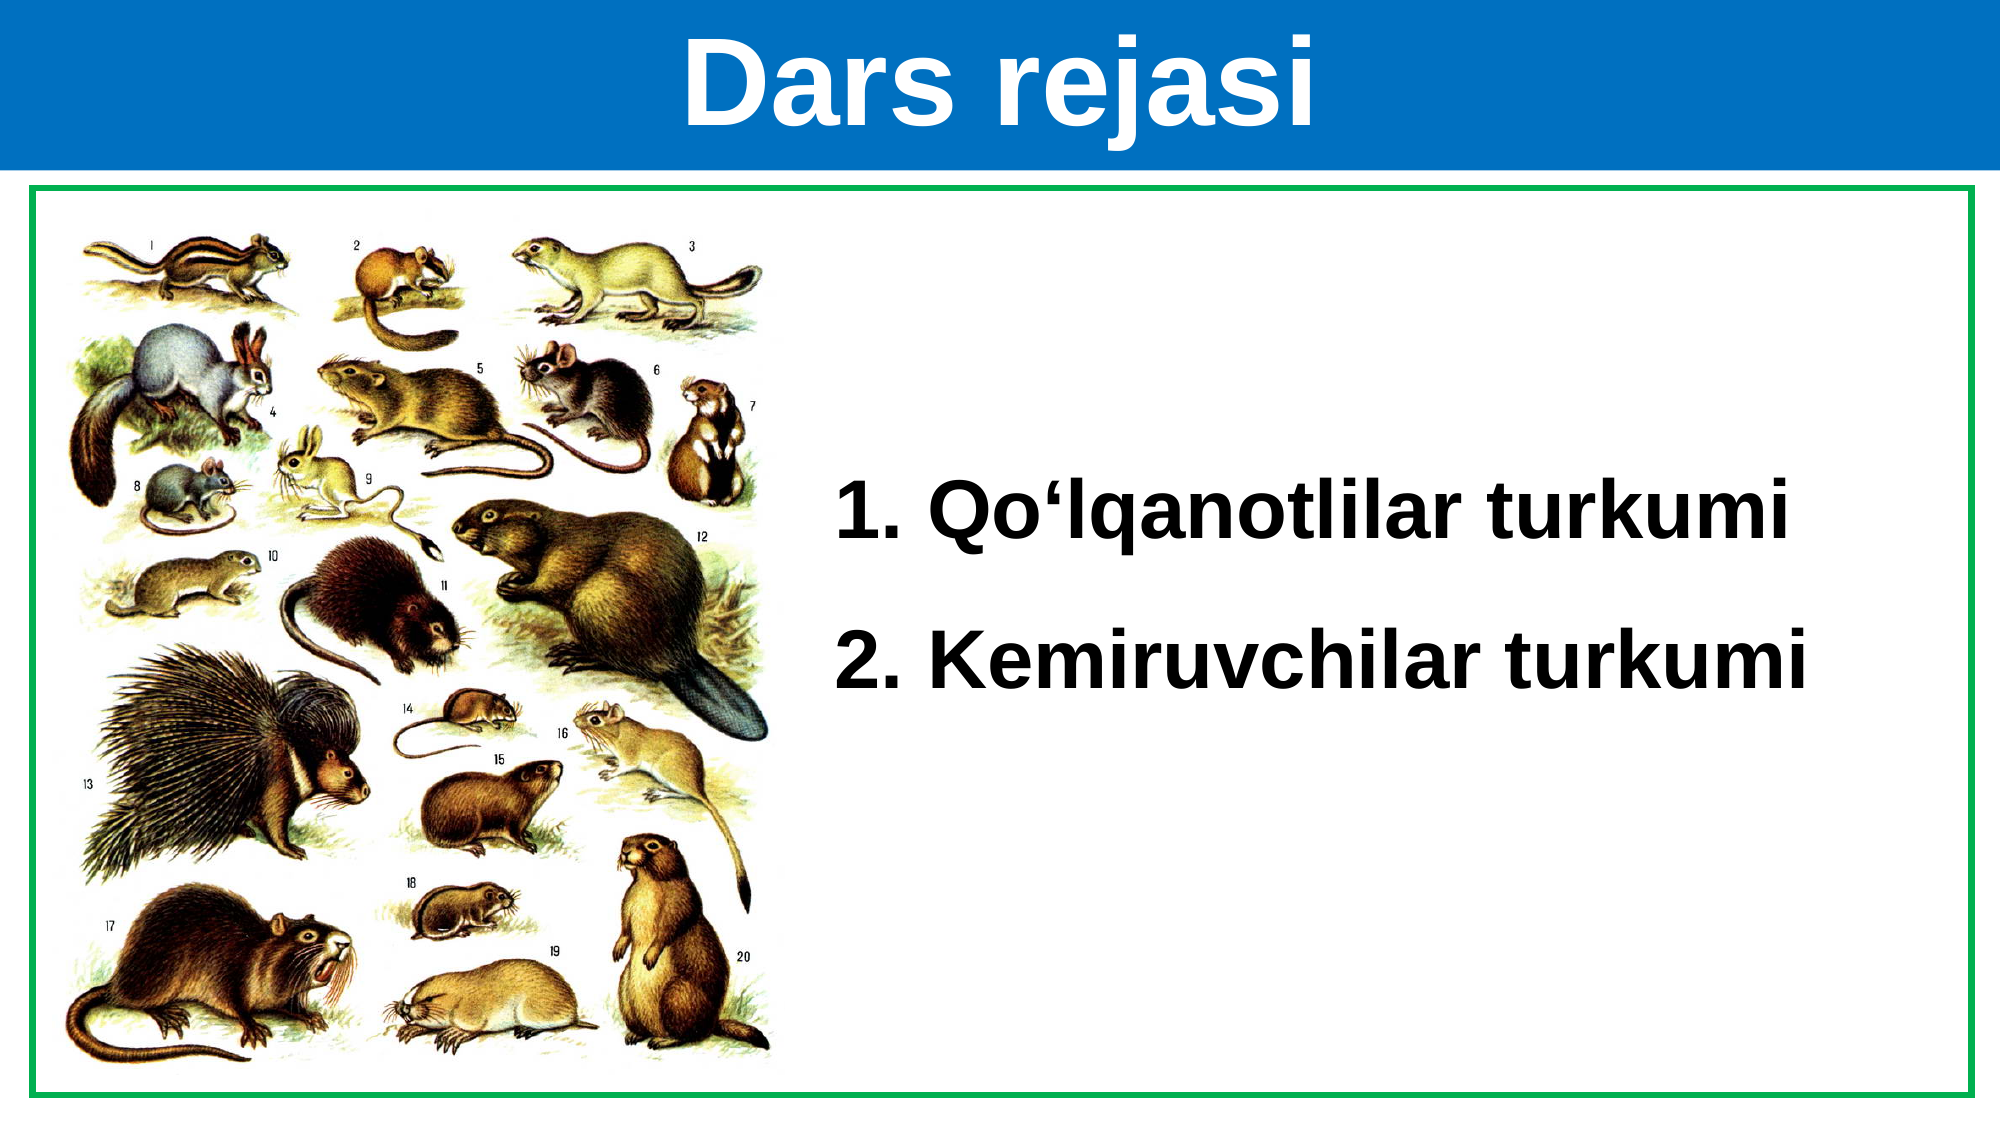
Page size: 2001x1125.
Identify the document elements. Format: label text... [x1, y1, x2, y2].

text_box Qo‘lqanotlilar turkumi Kemiruvchilar turkumi [819, 206, 1941, 938]
picture [52, 208, 785, 1075]
title Dars rejasi [0, 0, 2000, 171]
text_box [32, 187, 1973, 1096]
